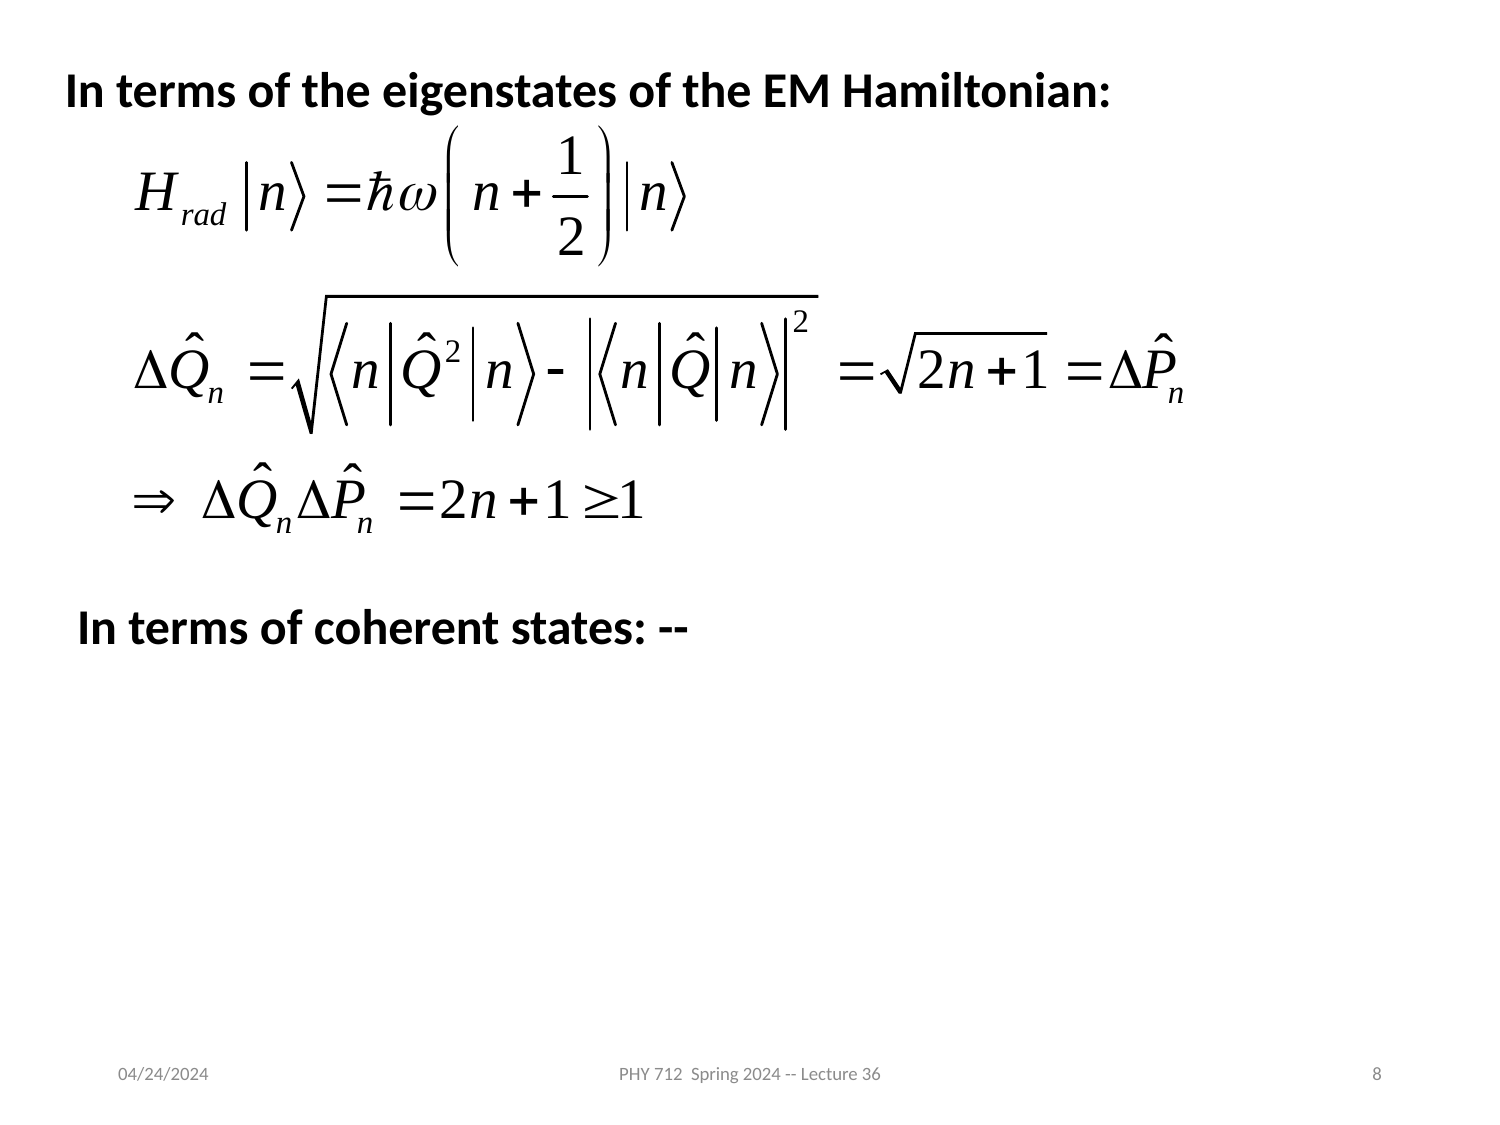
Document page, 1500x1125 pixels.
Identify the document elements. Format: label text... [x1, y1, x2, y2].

text_box In terms of the eigenstates of the EM Hamiltonian: [49, 49, 1463, 125]
slide_number 8 [1059, 1042, 1397, 1103]
text_box In terms of coherent states: -- [62, 587, 1475, 663]
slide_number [103, 1042, 441, 1103]
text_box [124, 112, 1200, 546]
footer PHY 712 Spring 2024 -- Lecture 36 [496, 1042, 1004, 1103]
